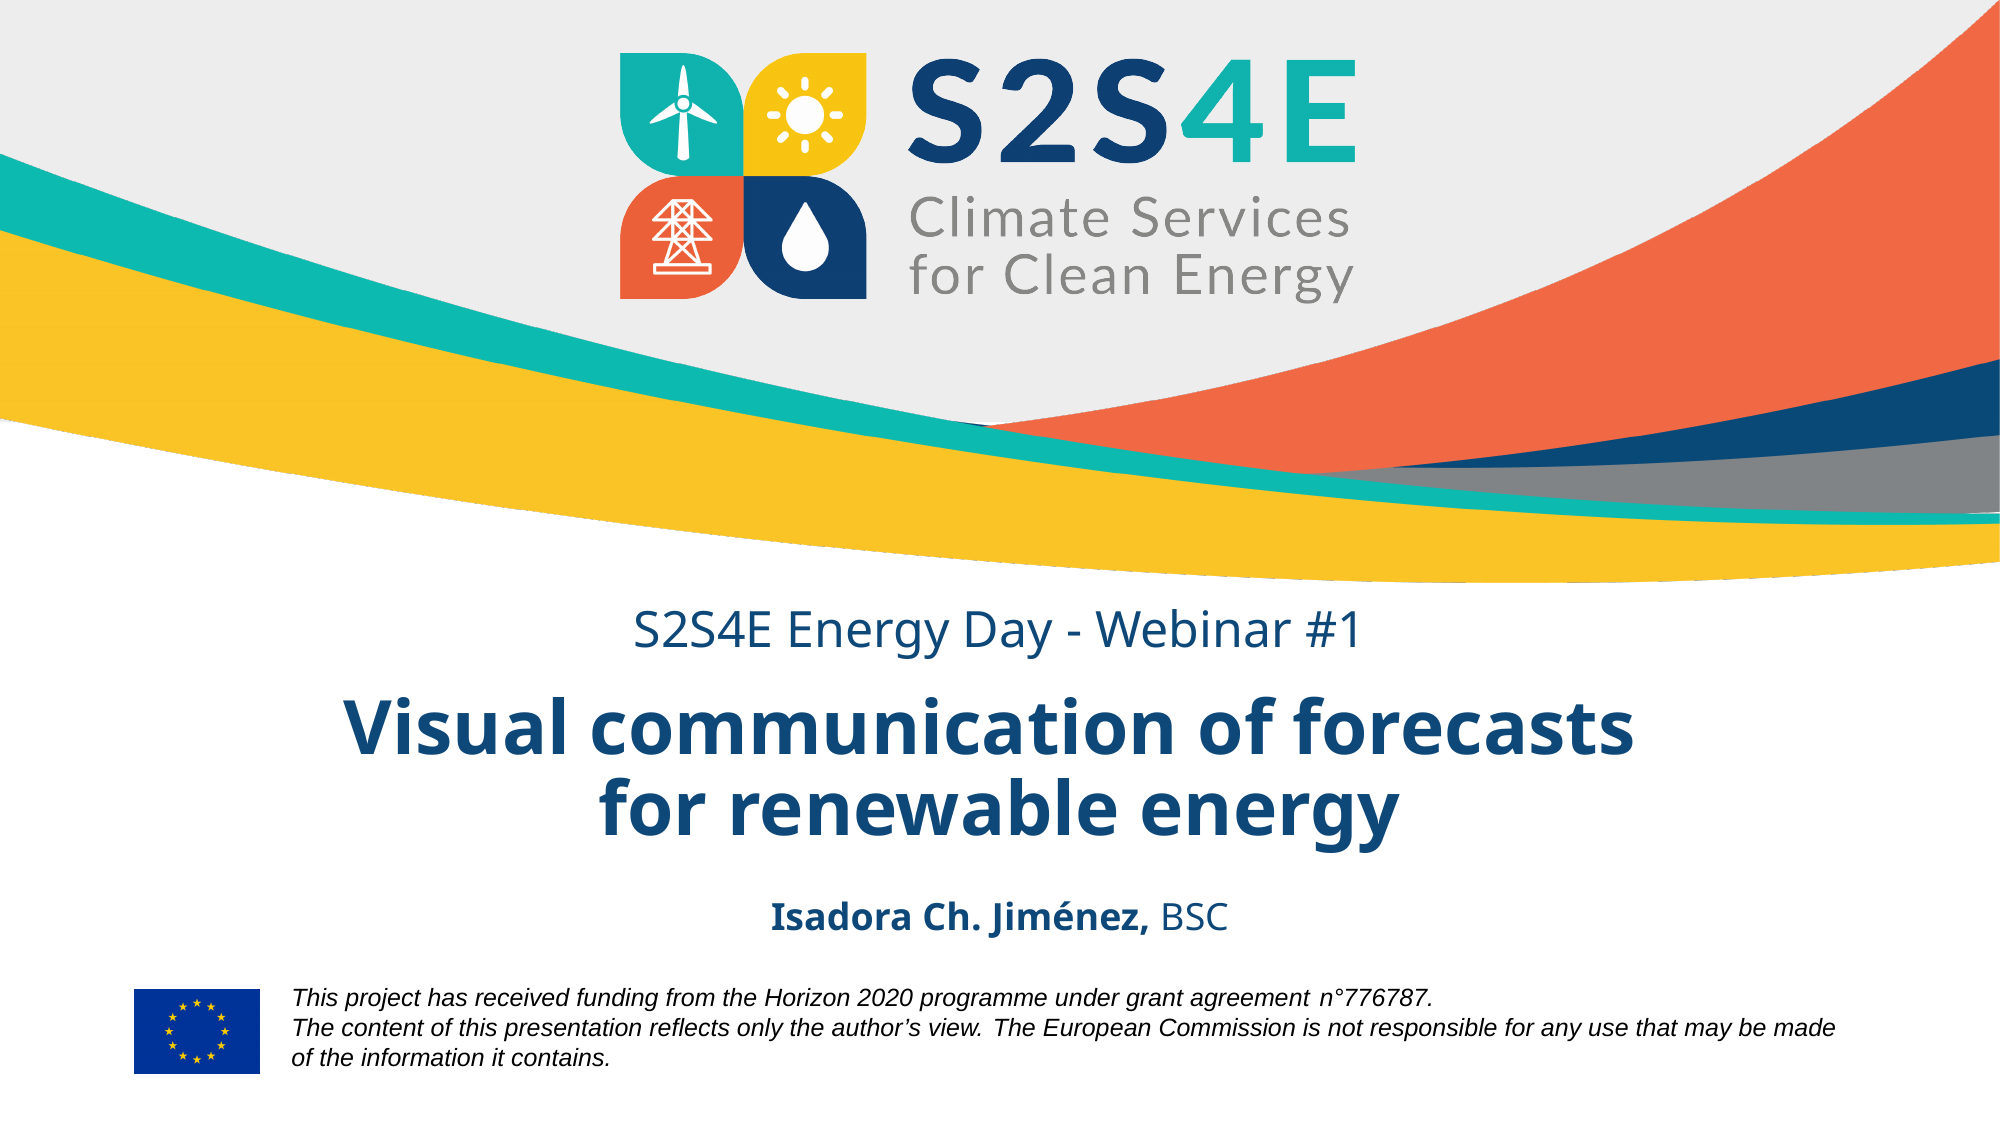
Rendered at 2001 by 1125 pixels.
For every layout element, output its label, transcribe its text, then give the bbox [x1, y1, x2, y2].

picture [134, 989, 260, 1074]
picture [0, 0, 2000, 583]
list Isadora Ch. Jiménez, BSC [0, 891, 2000, 963]
title S2S4E Energy Day - Webinar #1 Visual communication of forecasts for renewable energy [0, 596, 2000, 740]
